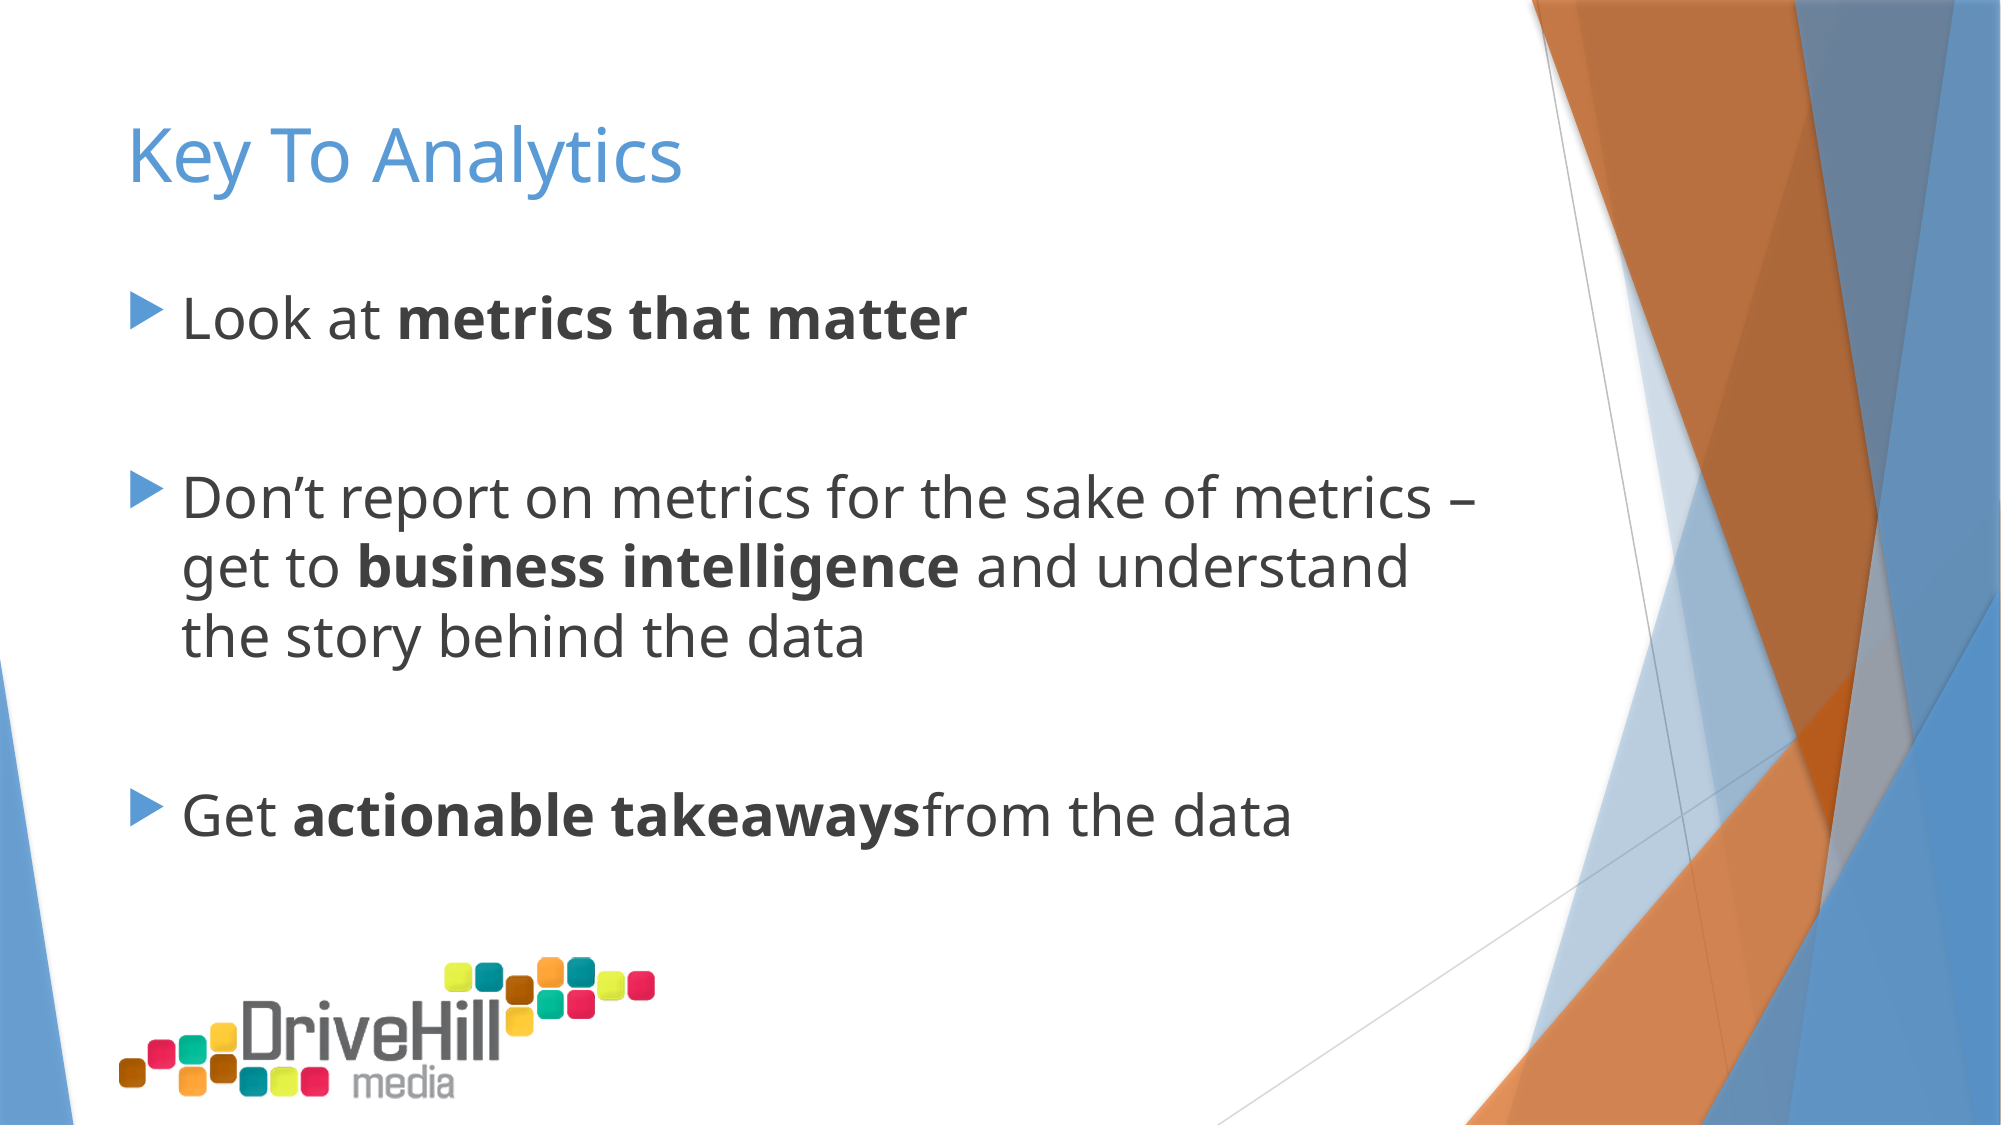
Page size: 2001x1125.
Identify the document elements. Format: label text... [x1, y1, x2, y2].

list Look at metrics that matter Don’t report on metrics for the sake of metrics – get to business intelligence and understand the story behind the data Get actionable takeawaysfrom the data [111, 274, 1522, 859]
title Key To Analytics [111, 99, 1522, 274]
picture [0, 954, 952, 1103]
